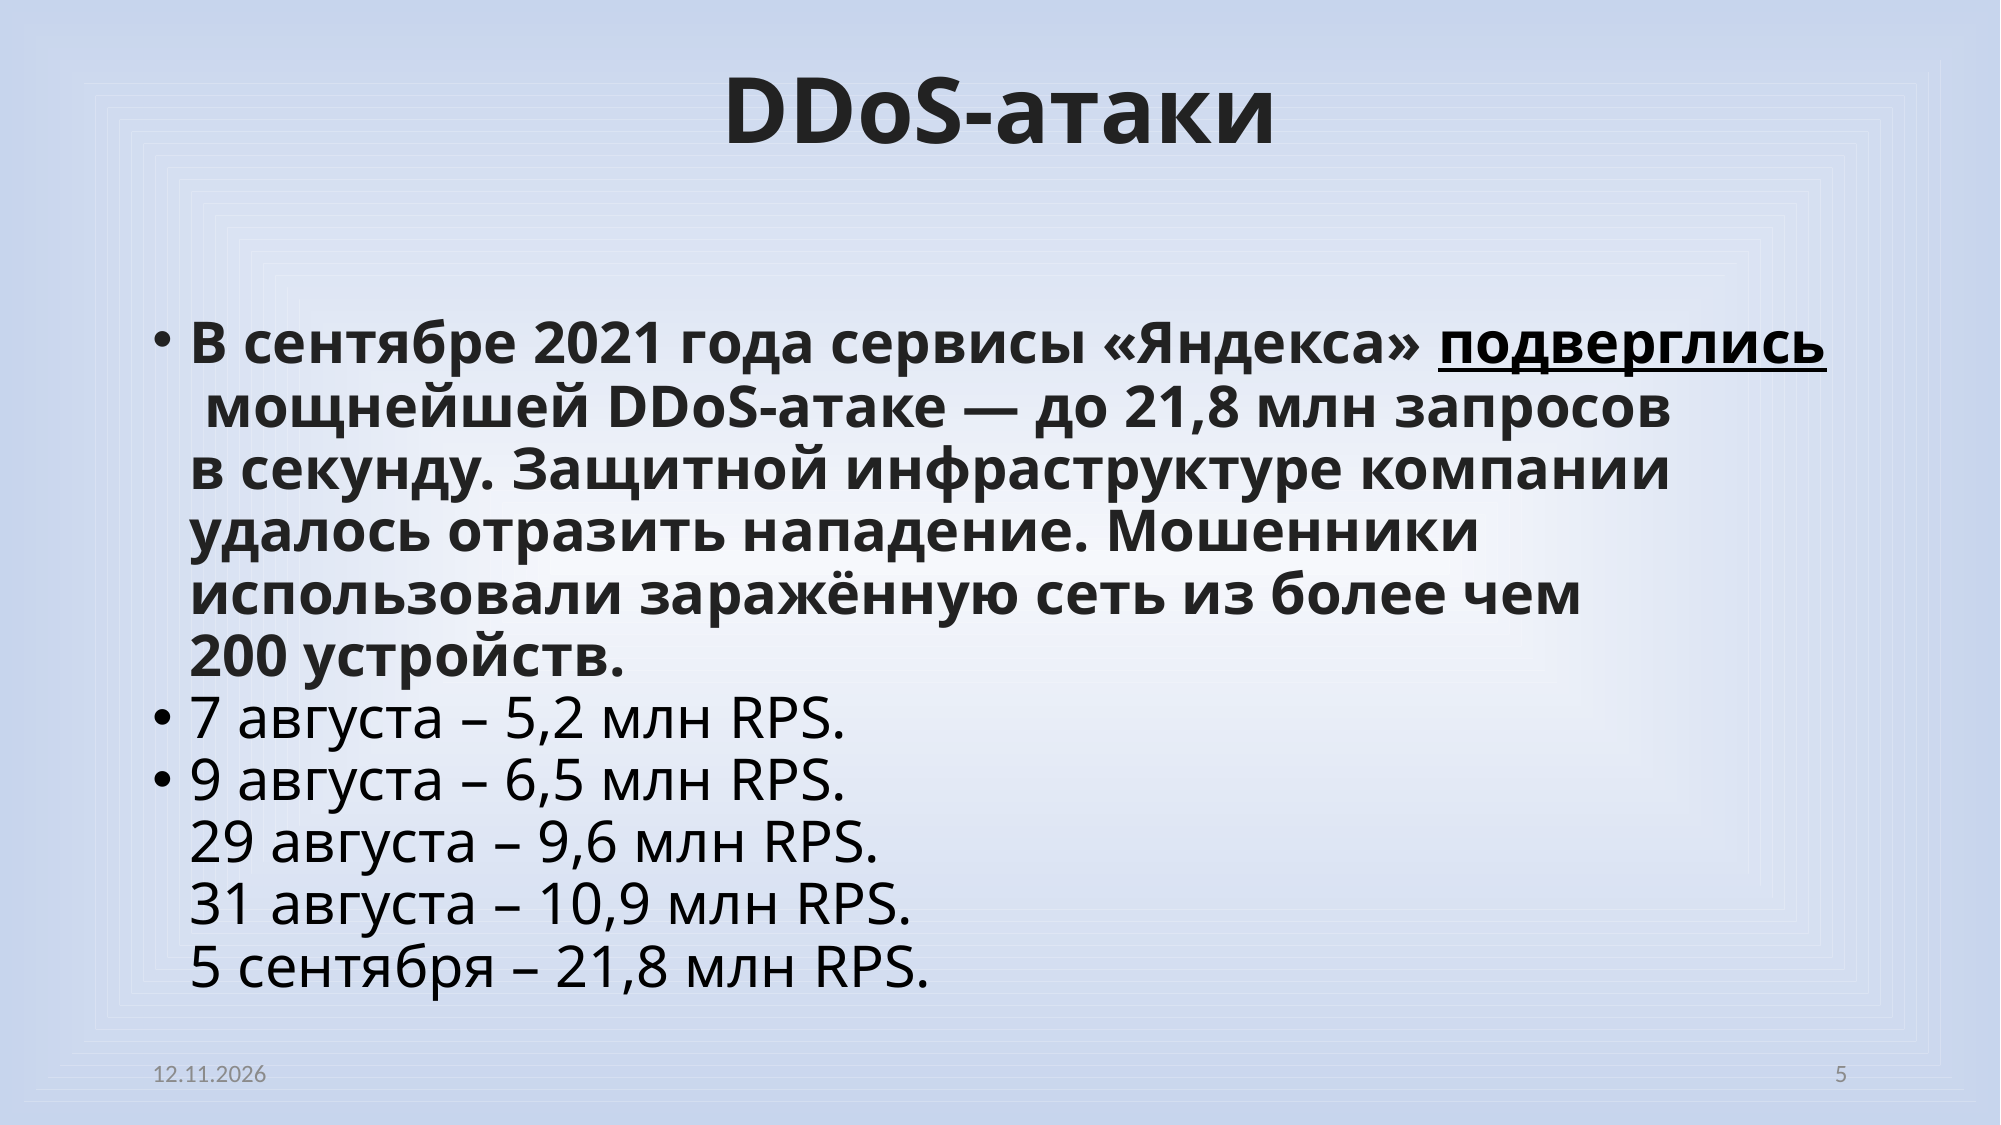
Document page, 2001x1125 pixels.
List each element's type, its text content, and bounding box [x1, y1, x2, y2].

title DDoS-атаки [137, 59, 1863, 278]
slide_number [137, 1042, 588, 1103]
slide_number 5 [1412, 1042, 1863, 1103]
list В сентябре 2021 года сервисы «Яндекса» подверглись мощнейшей DDoS-атаке — до 21,8 млн запросов в секунду. Защитной инфраструктуре компании удалось отразить нападение. Мошенники использовали заражённую сеть из более чем 200 устройств. 7 августа – 5,2 млн RPS. 9 августа – 6,5 млн RPS. 29 августа – 9,6 млн RPS. 31 августа – 10,9 млн RPS. 5 сентября – 21,8 млн RPS. [137, 299, 1863, 1014]
